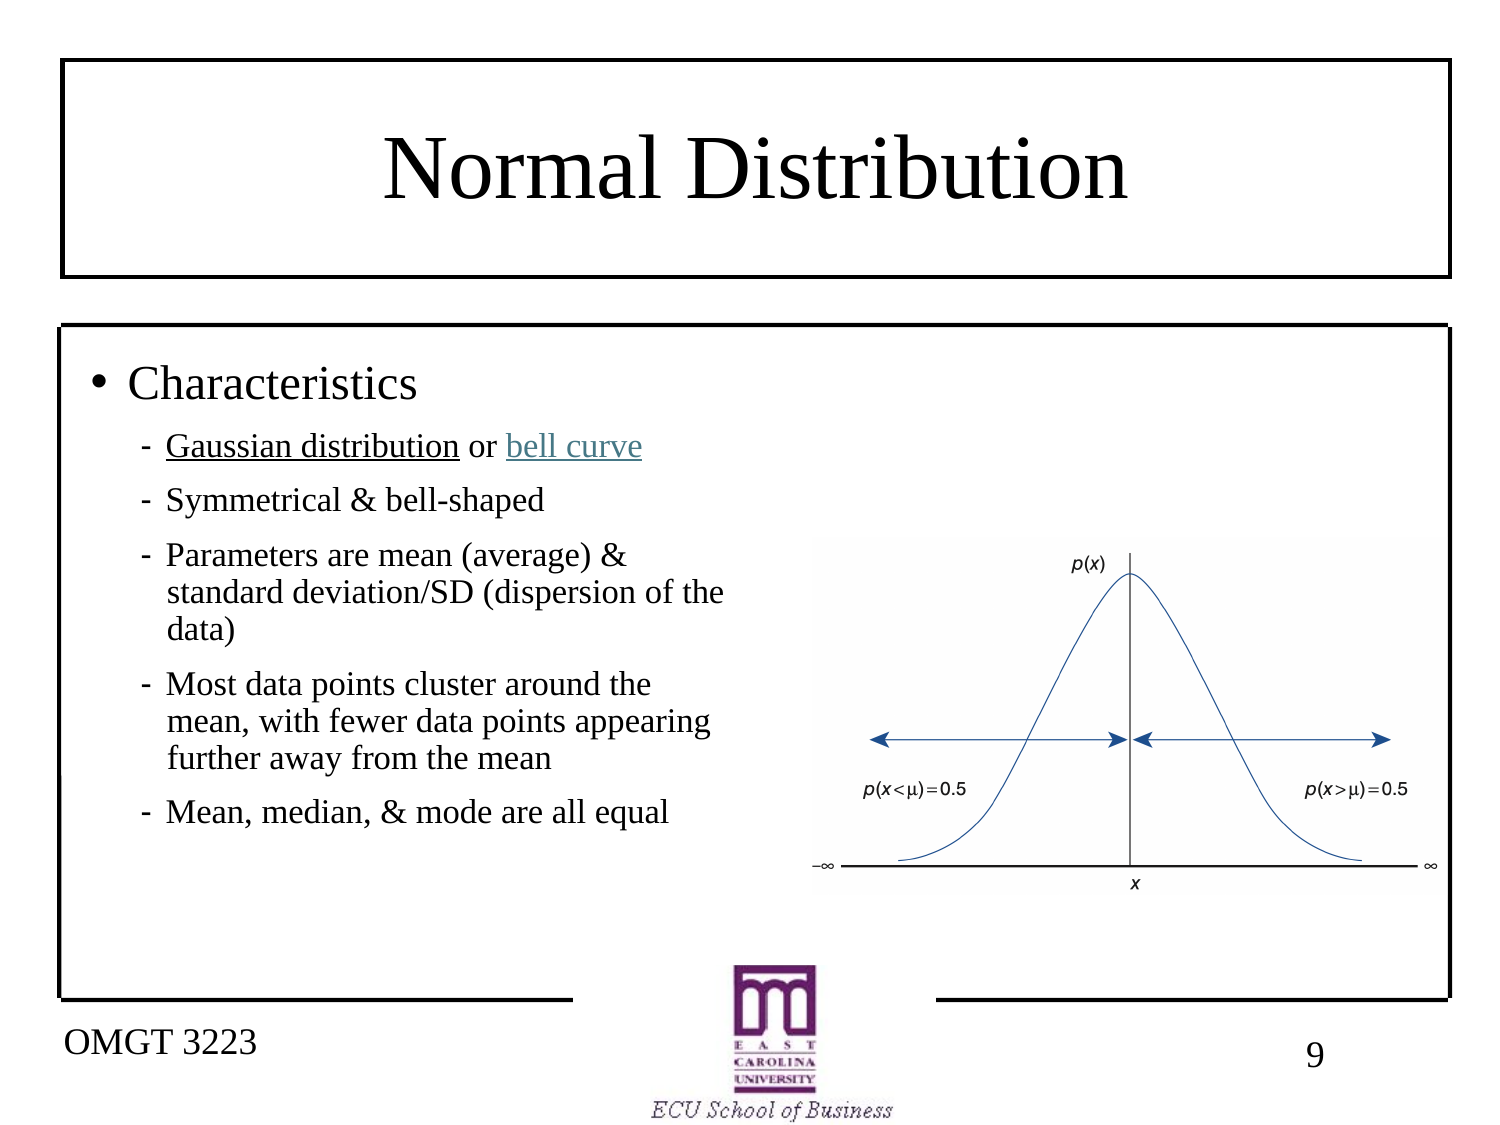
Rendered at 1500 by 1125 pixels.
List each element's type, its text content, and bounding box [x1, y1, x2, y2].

picture [811, 536, 1448, 895]
title Normal Distribution [60, 58, 1452, 279]
picture [650, 965, 900, 1125]
text_box Characteristics Gaussian distribution or bell curve Symmetrical & bell-shaped Parameters are mean (average) & standard deviation/SD (dispersion of the data) Most data points cluster around the mean, with fewer data points appearing further away from the mean Mean, median, & mode are all equal [74, 349, 1373, 938]
